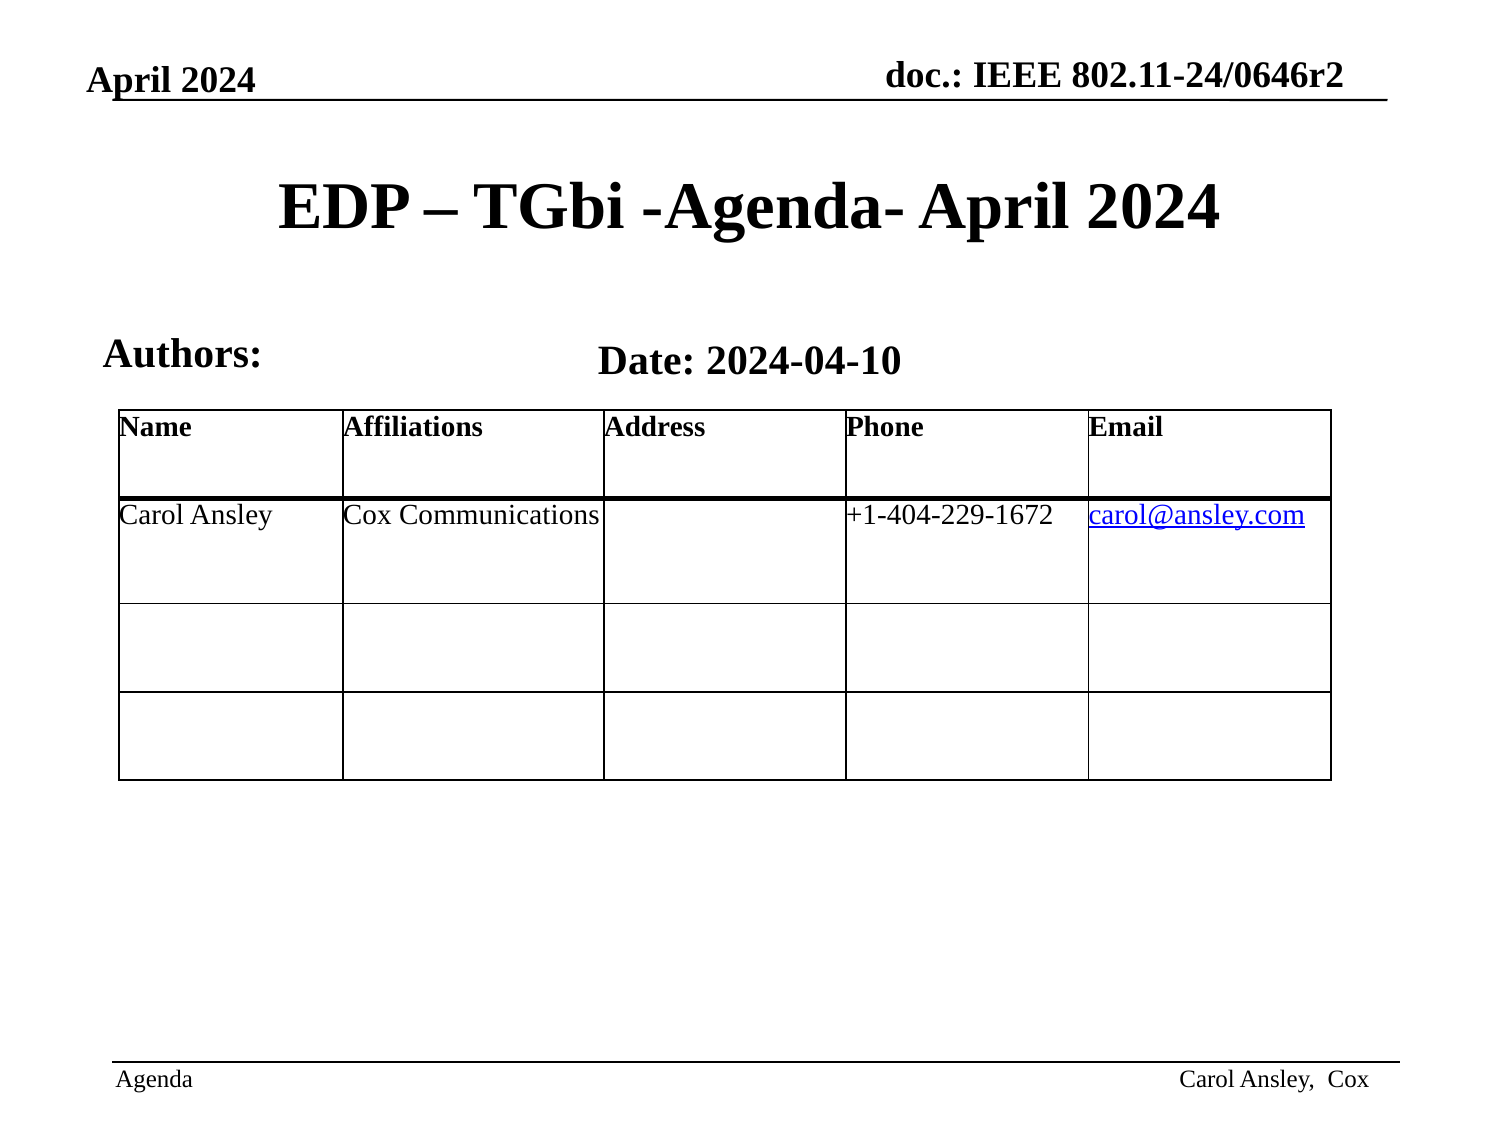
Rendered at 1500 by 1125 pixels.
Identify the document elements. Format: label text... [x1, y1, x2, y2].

table_header Email [1089, 411, 1330, 496]
table_cell [1089, 604, 1330, 691]
table_cell [120, 693, 342, 779]
table_cell [847, 604, 1088, 691]
table_header Phone [847, 411, 1088, 496]
table_cell [605, 693, 845, 779]
table_cell Cox Communications [344, 501, 603, 603]
table_cell [120, 604, 342, 691]
table_cell [344, 604, 603, 691]
text_box EDP – TGbi -Agenda- April 2024 [112, 153, 1388, 249]
table_cell Carol Ansley [120, 501, 342, 603]
table_cell [847, 693, 1088, 779]
table_cell [605, 604, 845, 691]
table_cell [1089, 693, 1330, 779]
table_cell +1-404-229-1672 [847, 501, 1088, 603]
table_cell [344, 693, 603, 779]
text_box Authors: [95, 318, 318, 384]
table_header Affiliations [344, 411, 603, 496]
table_header Address [605, 411, 845, 496]
table_cell [605, 501, 845, 603]
table_cell carol@ansley.com [1089, 501, 1330, 603]
table_header Name [120, 411, 342, 496]
text_box Date: 2024-04-10 [112, 324, 1388, 391]
